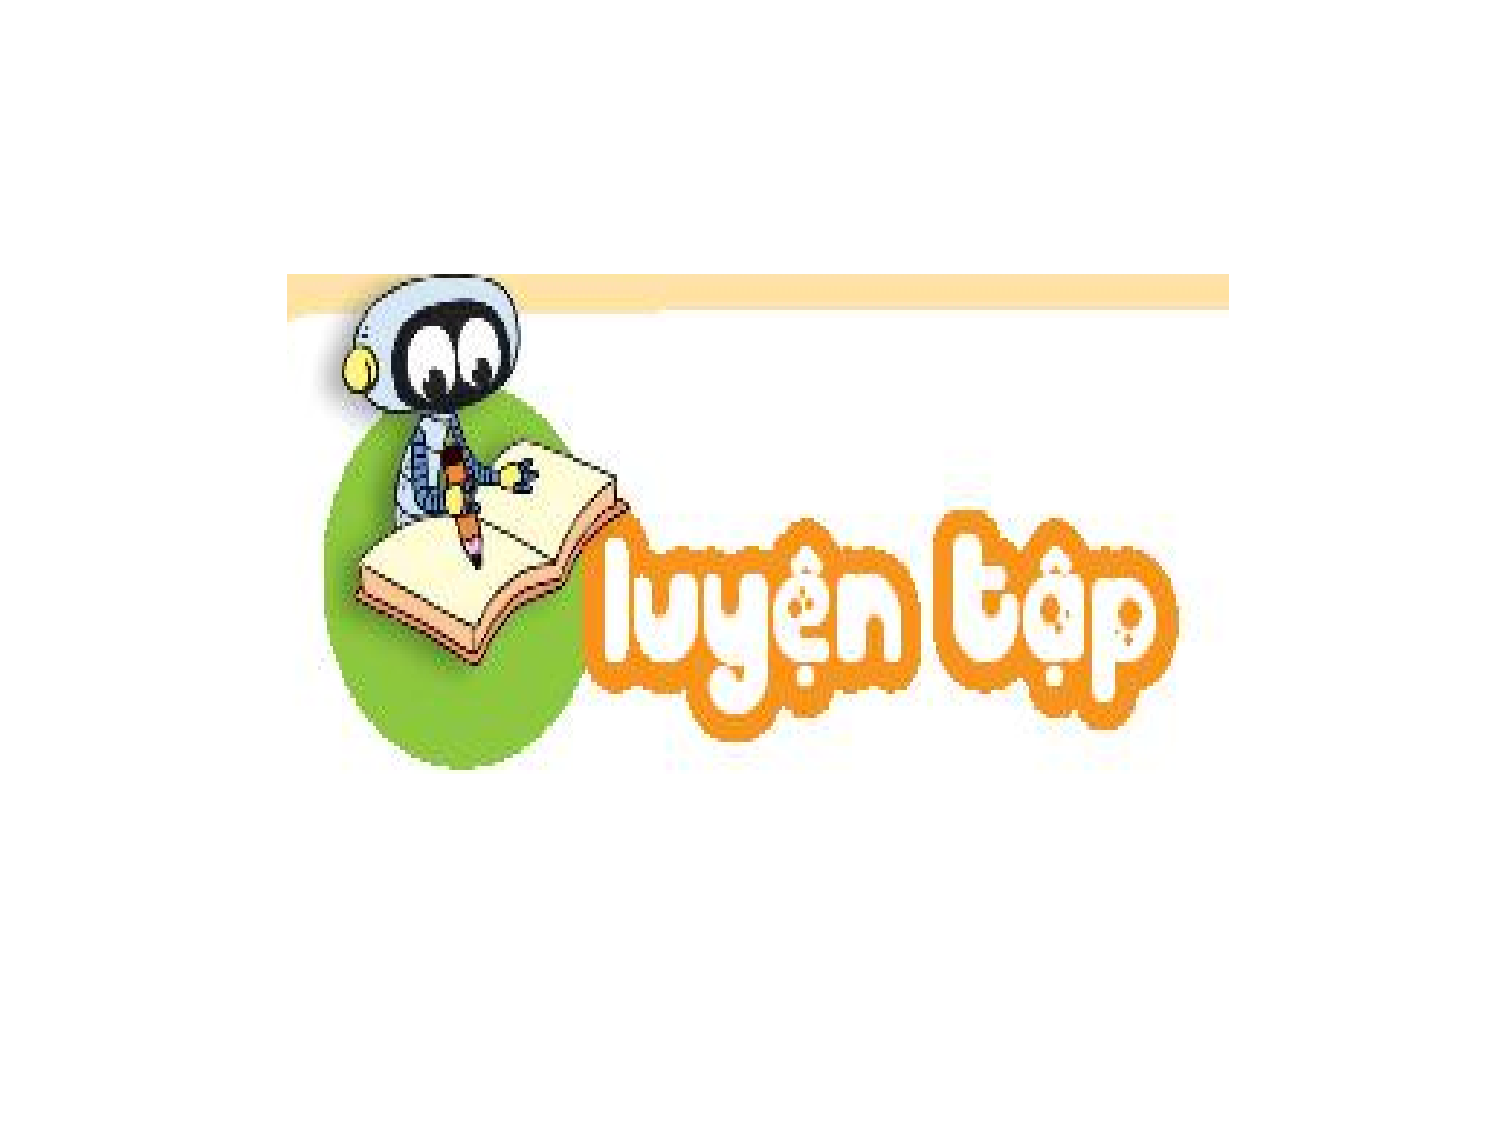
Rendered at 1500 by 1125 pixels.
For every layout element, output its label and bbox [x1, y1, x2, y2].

list [287, 274, 1230, 799]
